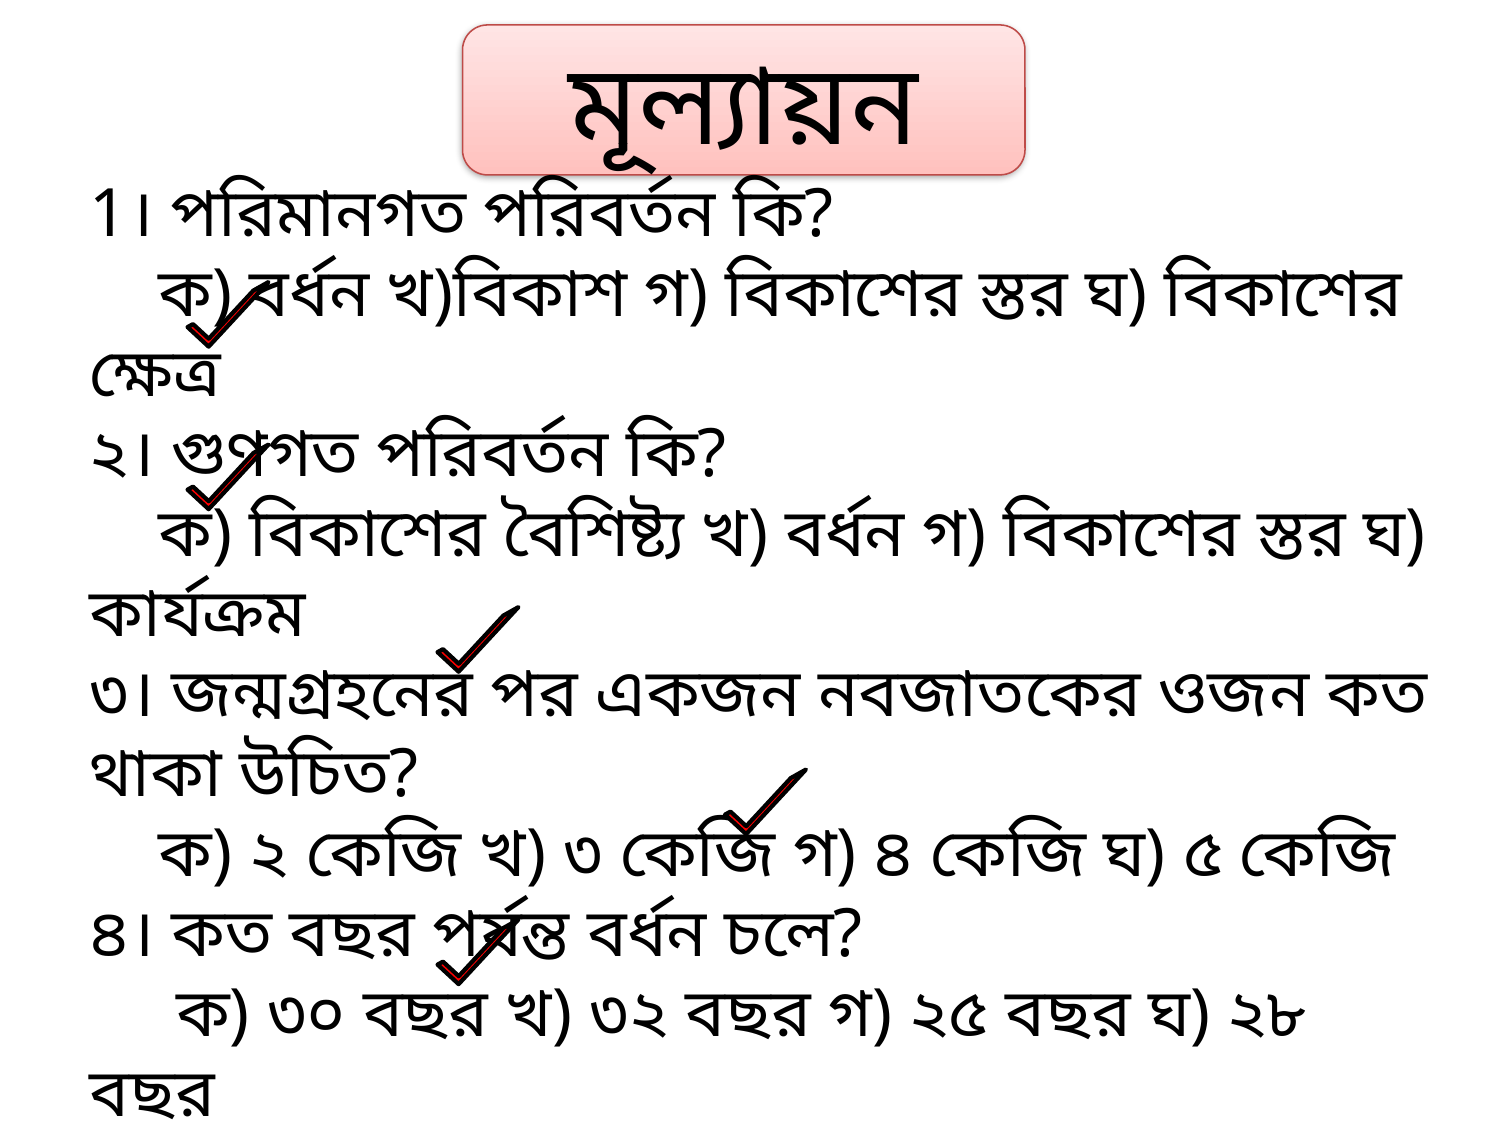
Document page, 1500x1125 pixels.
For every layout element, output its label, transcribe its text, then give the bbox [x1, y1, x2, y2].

text_box মূল্যায়ন [461, 24, 1026, 162]
text_box [185, 280, 271, 349]
text_box [435, 605, 521, 674]
text_box [185, 442, 271, 512]
text_box [435, 917, 521, 987]
text_box [722, 767, 808, 837]
text_box 1। পরিমানগত পরিবর্তন কি? ক) বর্ধন খ)বিকাশ গ) বিকাশের স্তর ঘ) বিকাশের ক্ষেত্র ২। গুণগত পরিবর্তন কি? ক) বিকাশের বৈশিষ্ট্য খ) বর্ধন গ) বিকাশের স্তর ঘ) কার্যক্রম ৩। জন্মগ্রহনের পর একজন নবজাতকের ওজন কত থাকা উচিত? ক) ২ কেজি খ) ৩ কেজি গ) ৪ কেজি ঘ) ৫ কেজি ৪। কত বছর পর্যন্ত বর্ধন চলে? ক) ৩০ বছর খ) ৩২ বছর গ) ২৫ বছর ঘ) ২৮ বছর ৫। বৃদ্ধ বয়সে বিকাশের গতি কেমন থাকে? ক) উর্দ্ধমুখী খ) নিম্নমুখী গ) মন্থর ঘ) স্থির [75, 162, 1450, 1125]
